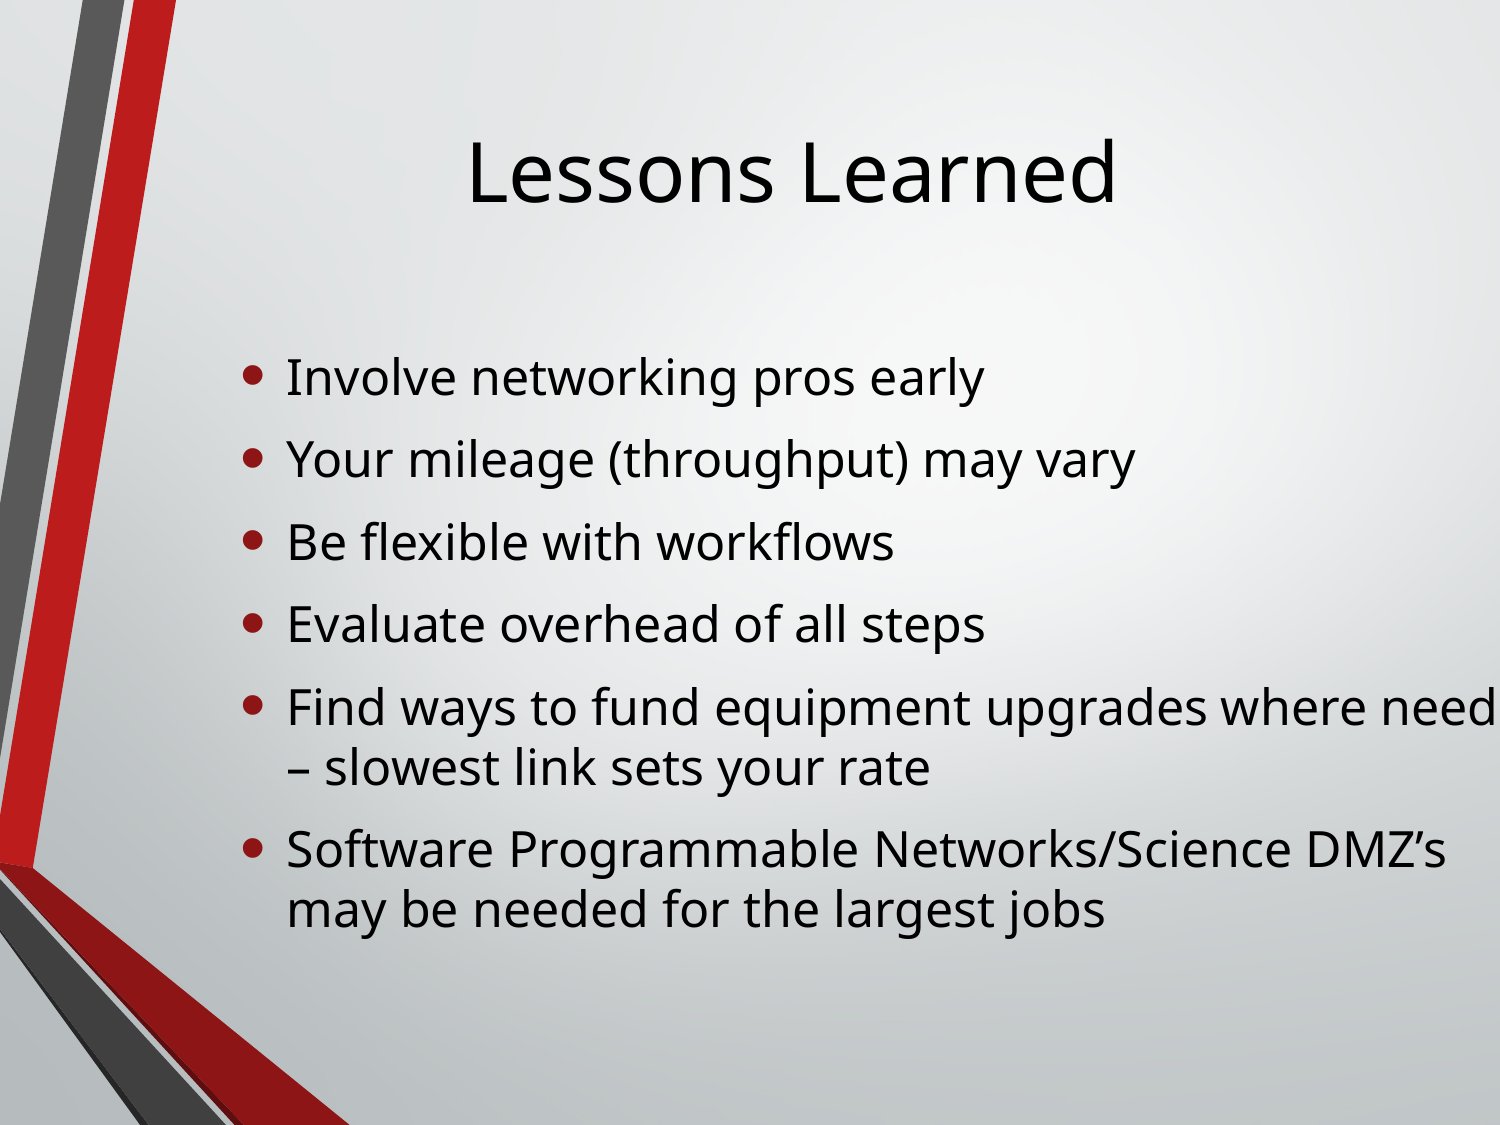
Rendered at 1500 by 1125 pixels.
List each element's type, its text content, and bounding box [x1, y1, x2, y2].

title Lessons Learned [161, 75, 1425, 263]
list Involve networking pros early Your mileage (throughput) may vary Be flexible with workflows Evaluate overhead of all steps Find ways to fund equipment upgrades where needed – slowest link sets your rate Software Programmable Networks/Science DMZ’s may be needed for the largest jobs [225, 337, 1500, 975]
